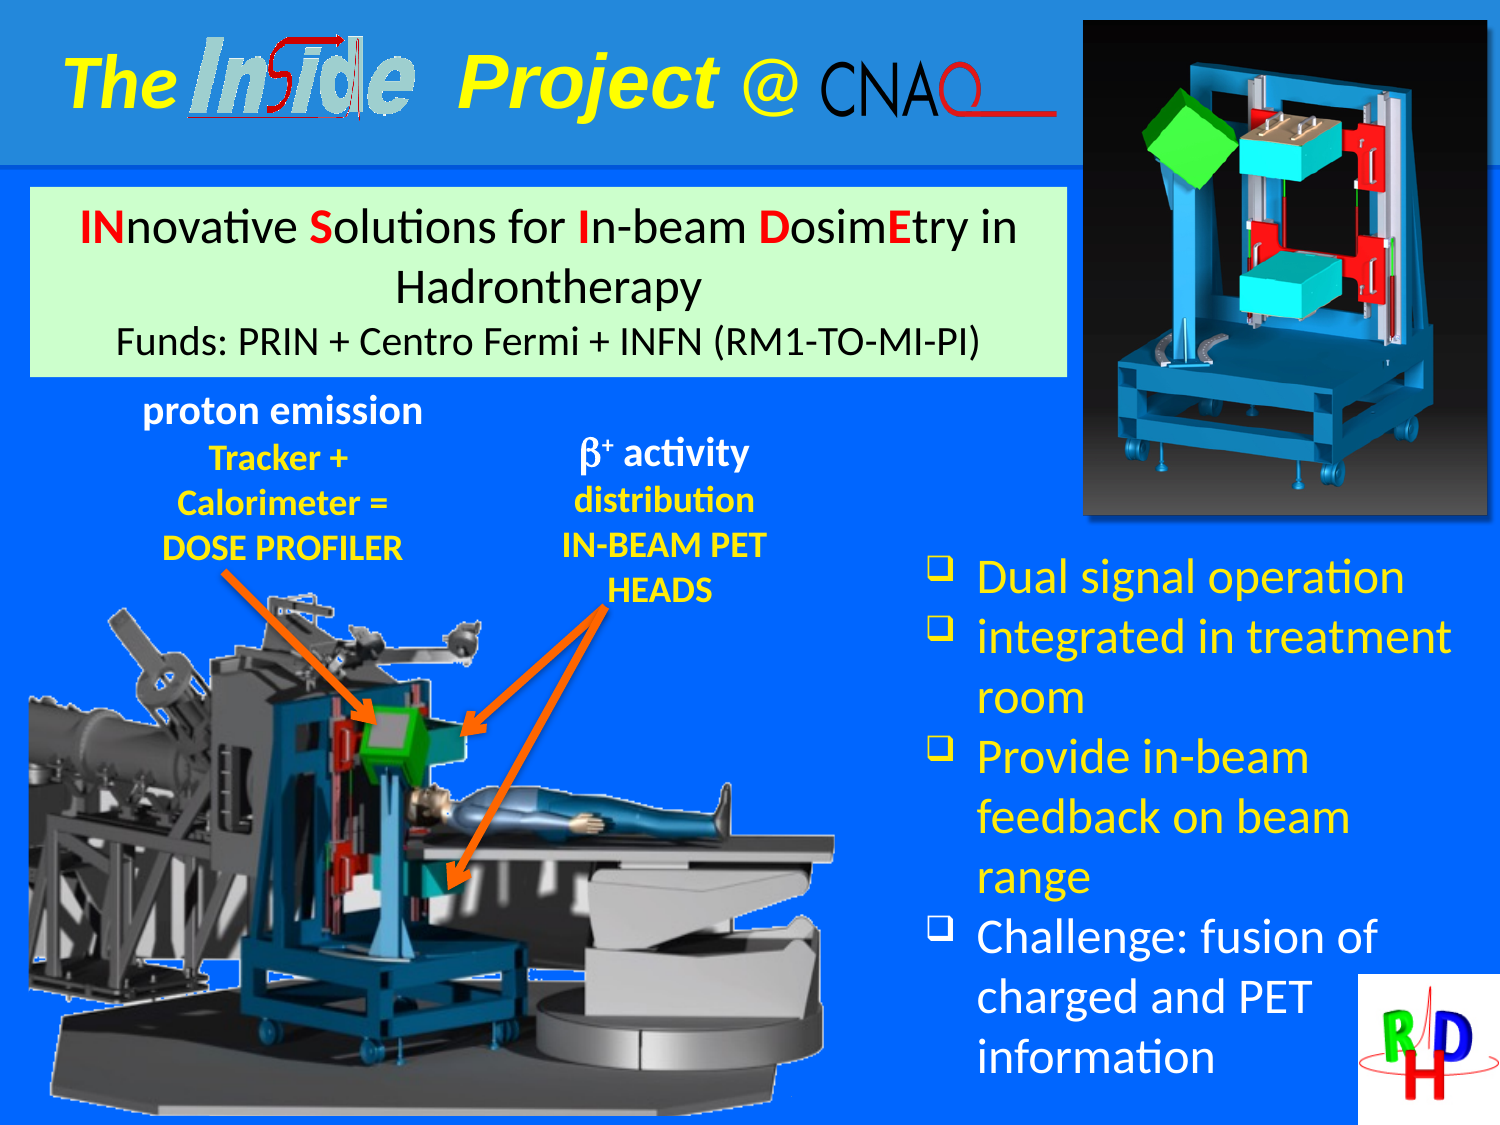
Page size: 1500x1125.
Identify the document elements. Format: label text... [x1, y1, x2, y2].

picture [1081, 19, 1488, 516]
text_box proton emission Tracker + Calorimeter = DOSE PROFILER [53, 375, 513, 513]
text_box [223, 571, 378, 726]
picture [1357, 974, 1500, 1125]
text_box INnovative Solutions for In-beam DosimEtry in Hadrontherapy Funds: PRIN + Centro Fermi + INFN (RM1-TO-MI-PI) [30, 186, 1068, 378]
text_box Dual signal operation integrated in treatment room Provide in-beam feedback on beam range Challenge: fusion of charged and PET information [911, 536, 1488, 1090]
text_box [29, 17, 1057, 138]
text_box β+ activity distribution IN-BEAM PET HEADS [530, 417, 799, 513]
picture [28, 515, 874, 1116]
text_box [447, 606, 606, 891]
